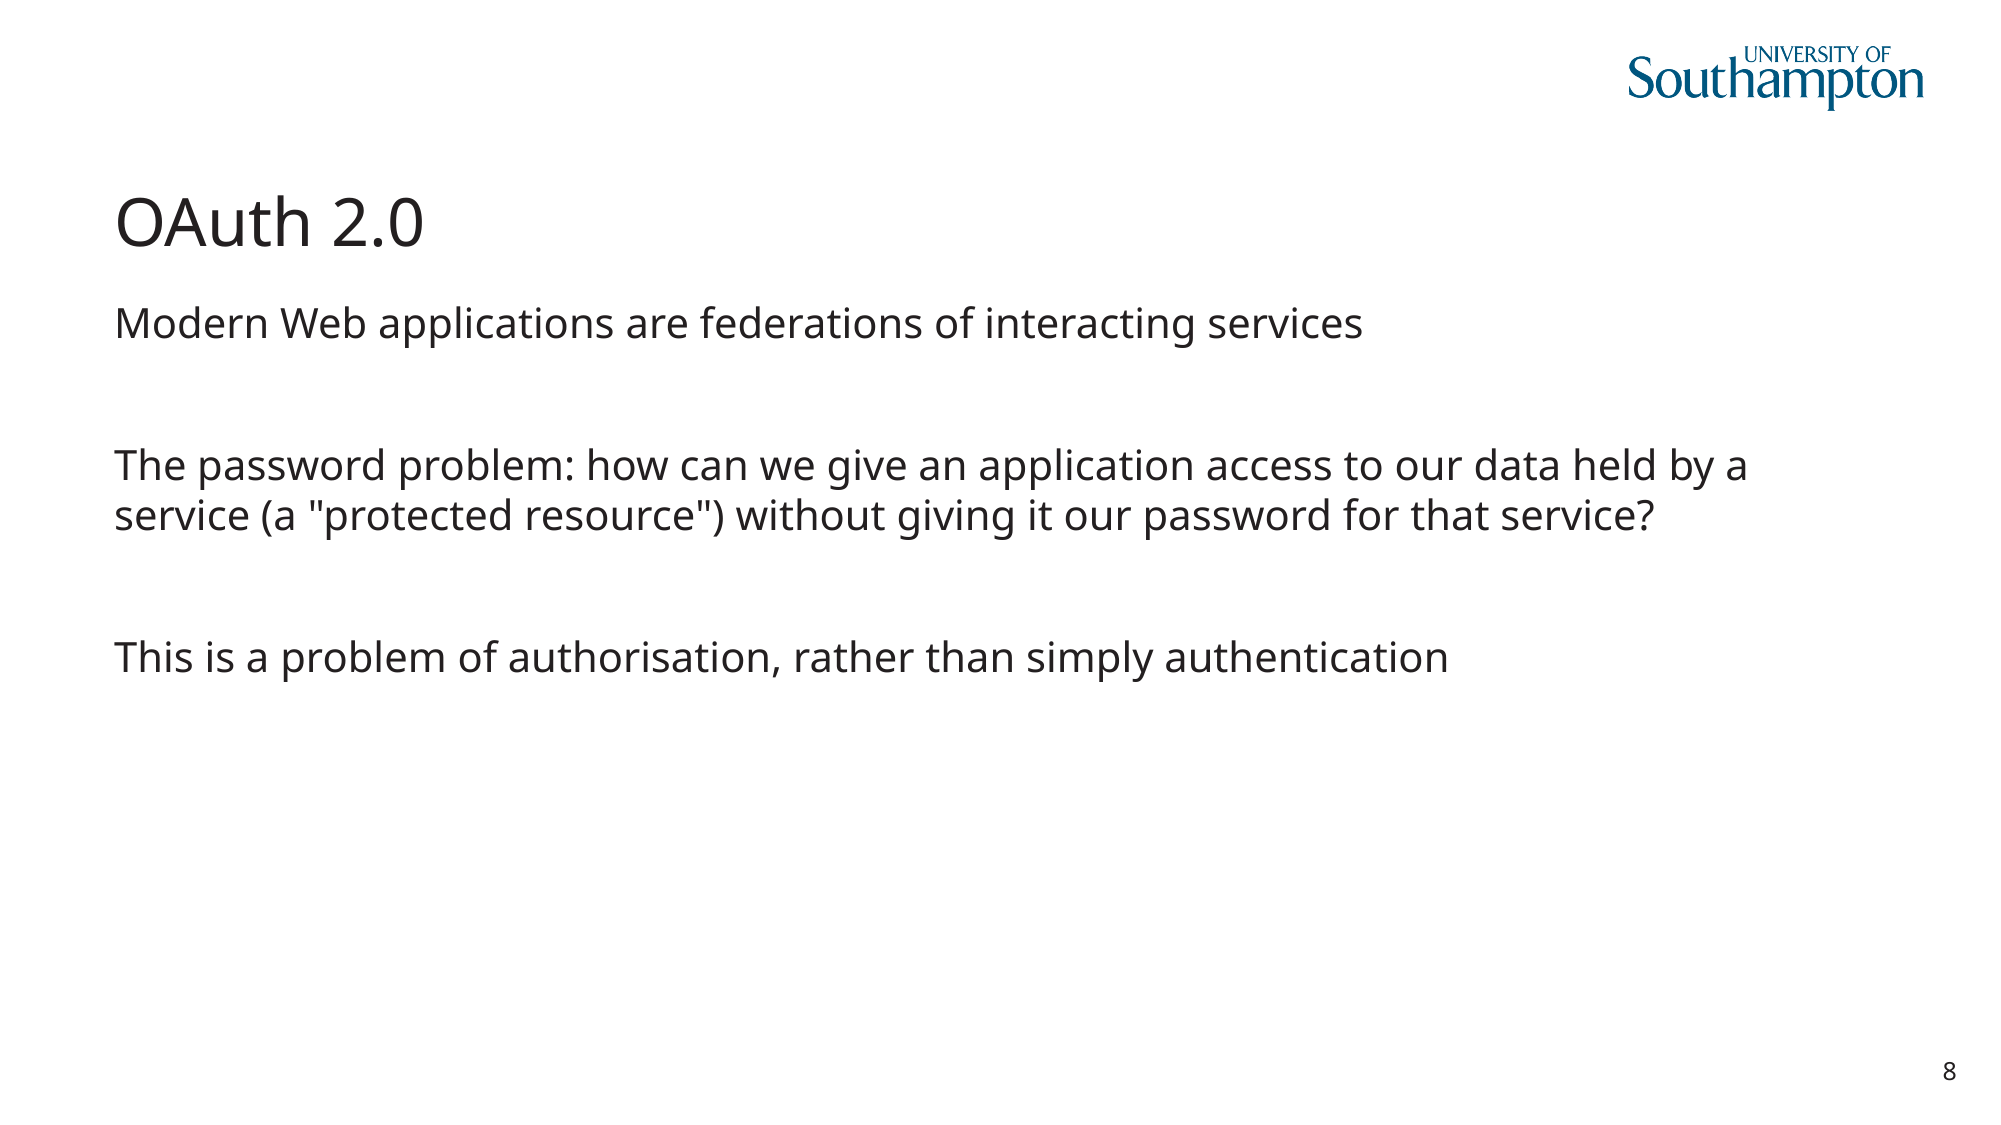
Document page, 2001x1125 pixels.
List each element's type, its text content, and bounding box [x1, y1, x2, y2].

picture [1629, 46, 1924, 111]
list Modern Web applications are federations of interacting services The password problem: how can we give an application access to our data held by a service (a "protected resource") without giving it our password for that service? This is a problem of authorisation, rather than simply authentication [102, 290, 1898, 1024]
picture [1629, 71, 1648, 95]
picture [1869, 48, 1877, 60]
title OAuth 2.0 [102, 113, 1898, 268]
